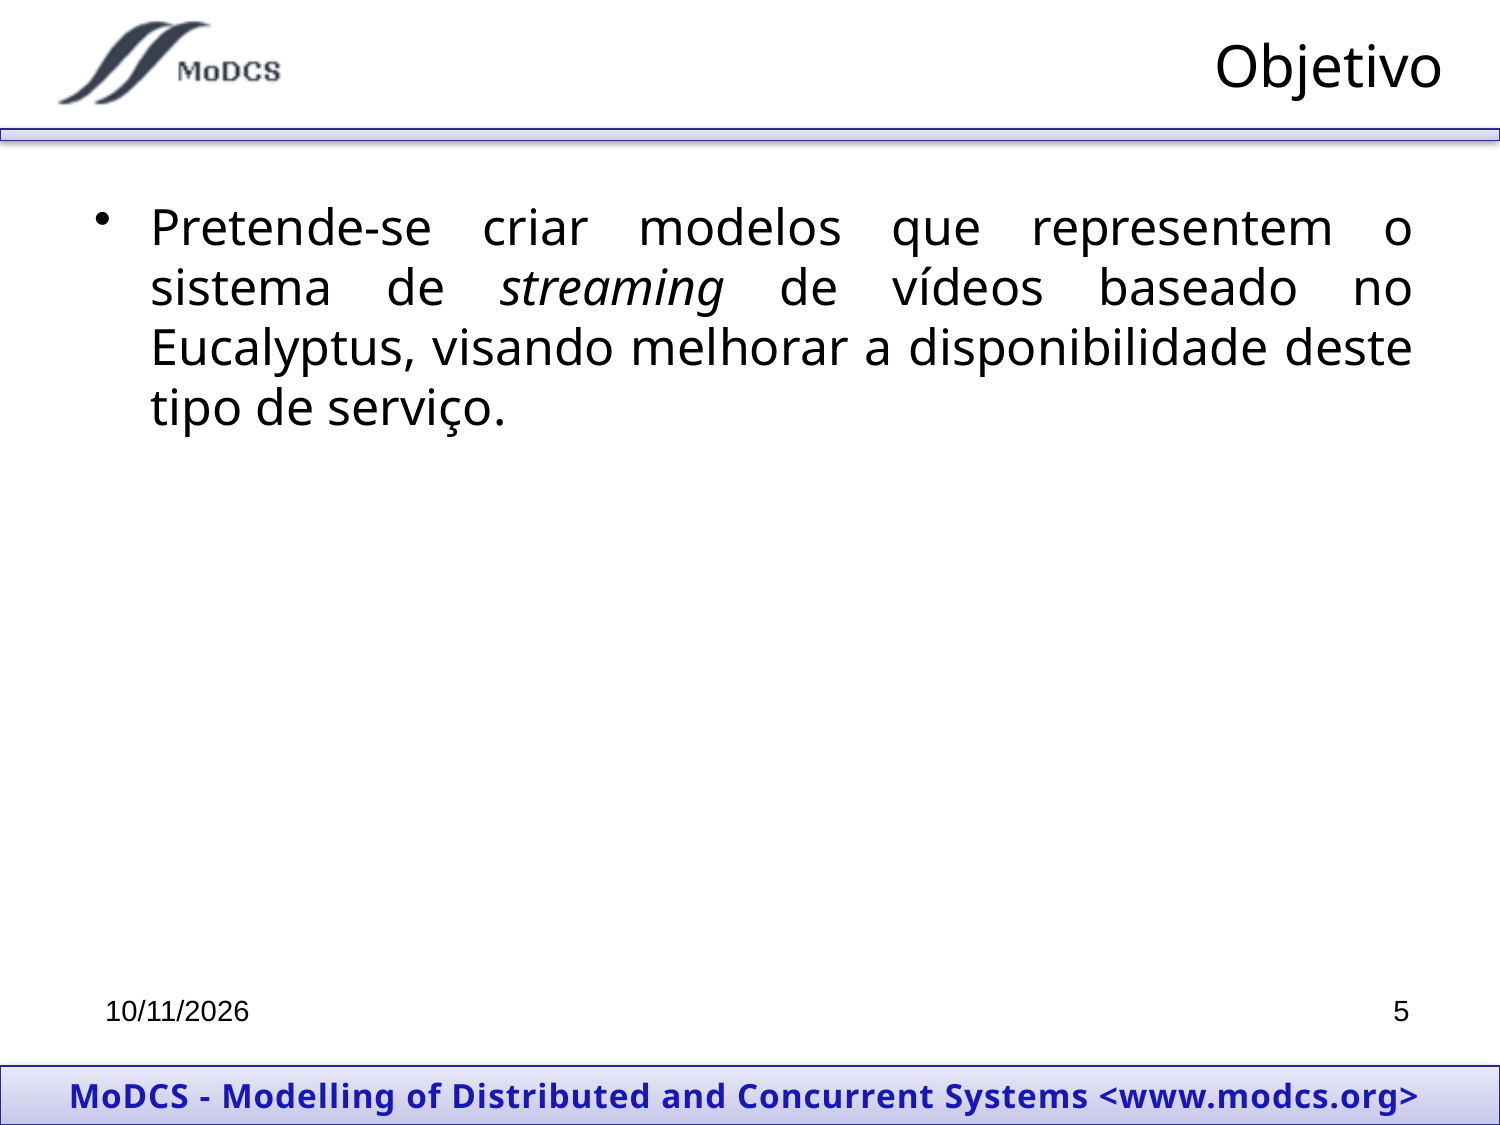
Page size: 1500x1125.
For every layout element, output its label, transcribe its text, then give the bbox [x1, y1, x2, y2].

title Objetivo [360, 0, 1460, 130]
slide_number 5 [1074, 984, 1425, 1055]
picture [0, 0, 360, 128]
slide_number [89, 984, 441, 1055]
list Pretende-se criar modelos que representem o sistema de streaming de vídeos baseado no Eucalyptus, visando melhorar a disponibilidade deste tipo de serviço. [79, 187, 1430, 950]
